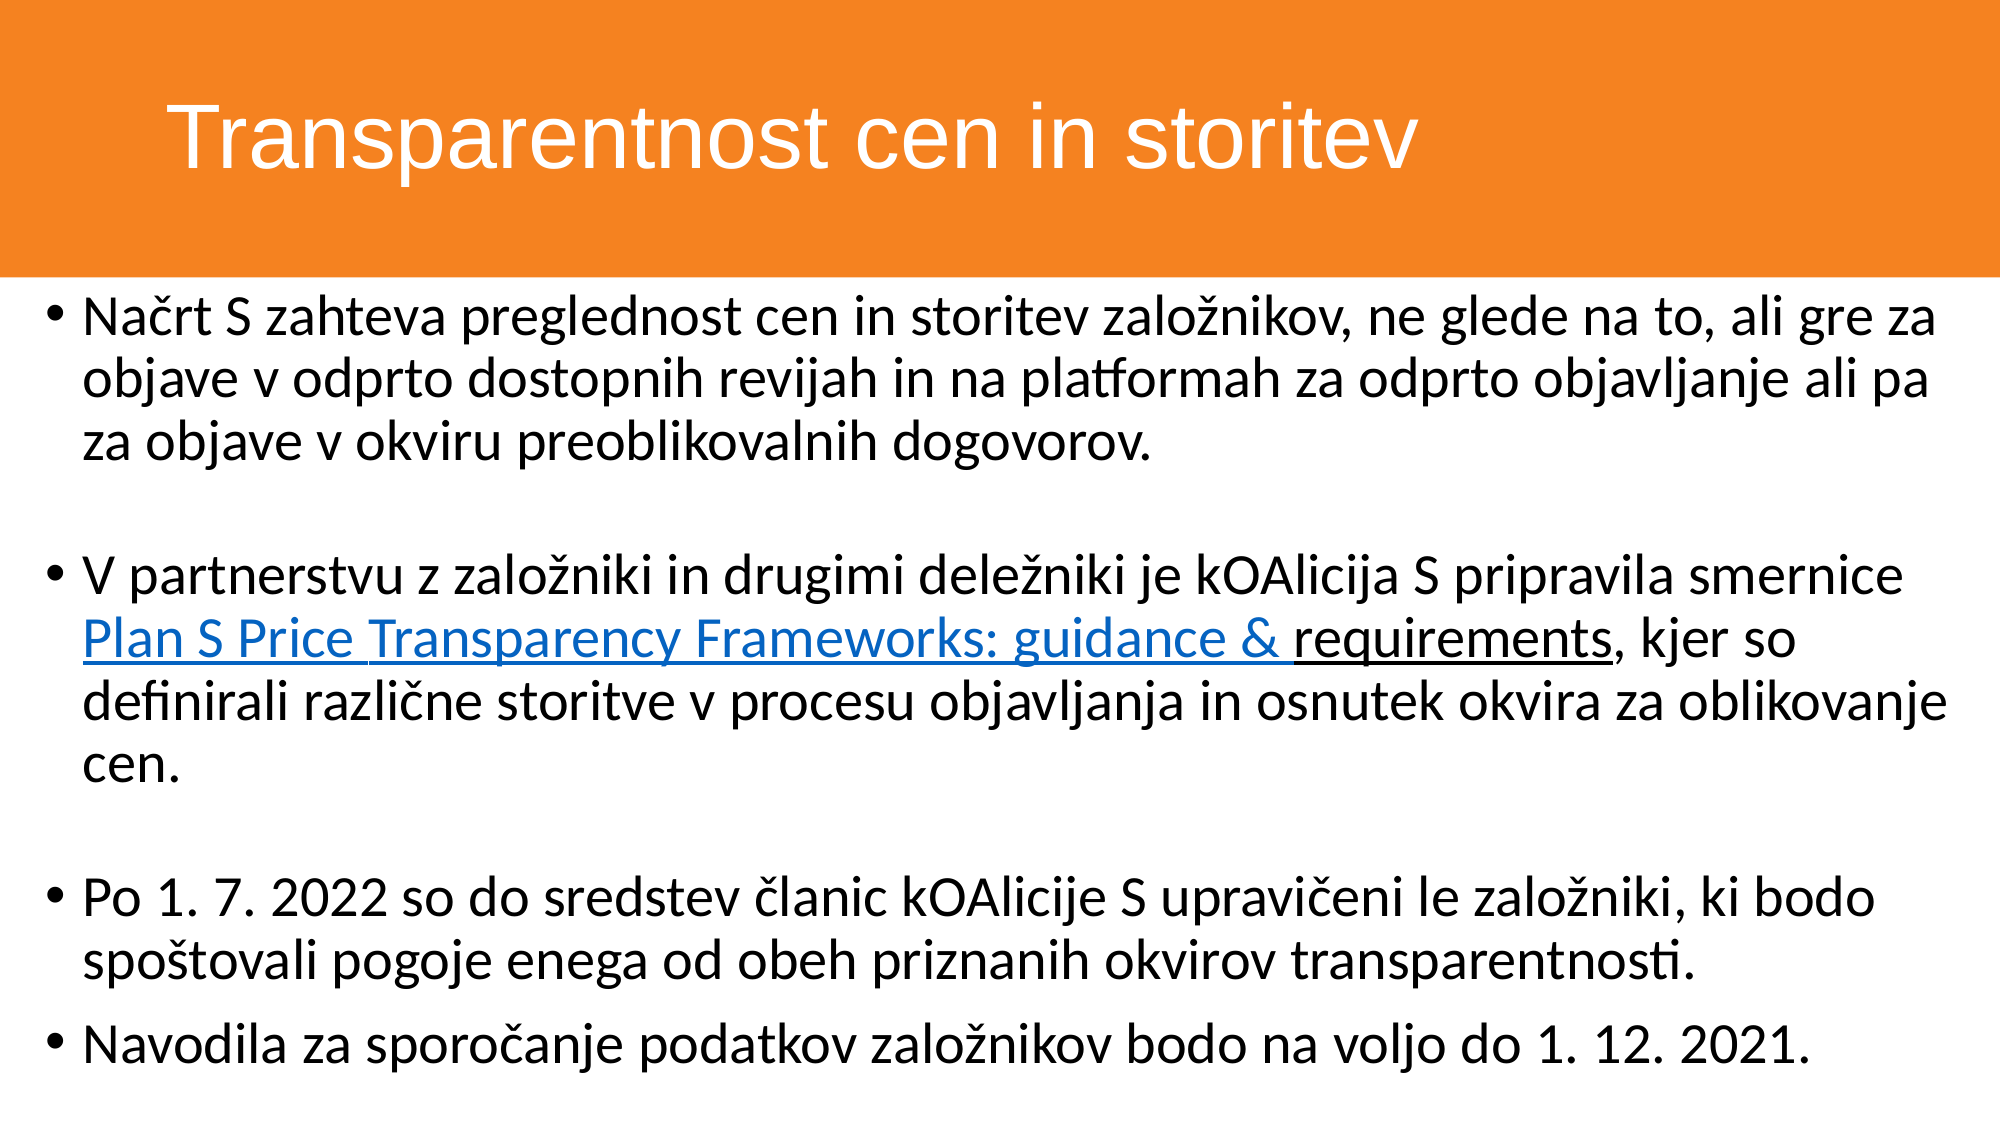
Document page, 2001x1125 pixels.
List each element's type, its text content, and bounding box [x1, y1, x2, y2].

list Načrt S zahteva preglednost cen in storitev založnikov, ne glede na to, ali gre za objave v odprto dostopnih revijah in na platformah za odprto objavljanje ali pa za objave v okviru preoblikovalnih dogovorov. V partnerstvu z založniki in drugimi deležniki je kOAlicija S pripravila smernice Plan S Price Transparency Frameworks: guidance & requirements, kjer so definirali različne storitve v procesu objavljanja in osnutek okvira za oblikovanje cen. Po 1. 7. 2022 so do sredstev članic kOAlicije S upravičeni le založniki, ki bodo spoštovali pogoje enega od obeh priznanih okvirov transparentnosti. Navodila za sporočanje podatkov založnikov bodo na voljo do 1. 12. 2021. [30, 277, 1970, 1125]
title Transparentnost cen in storitev [0, 0, 2000, 278]
